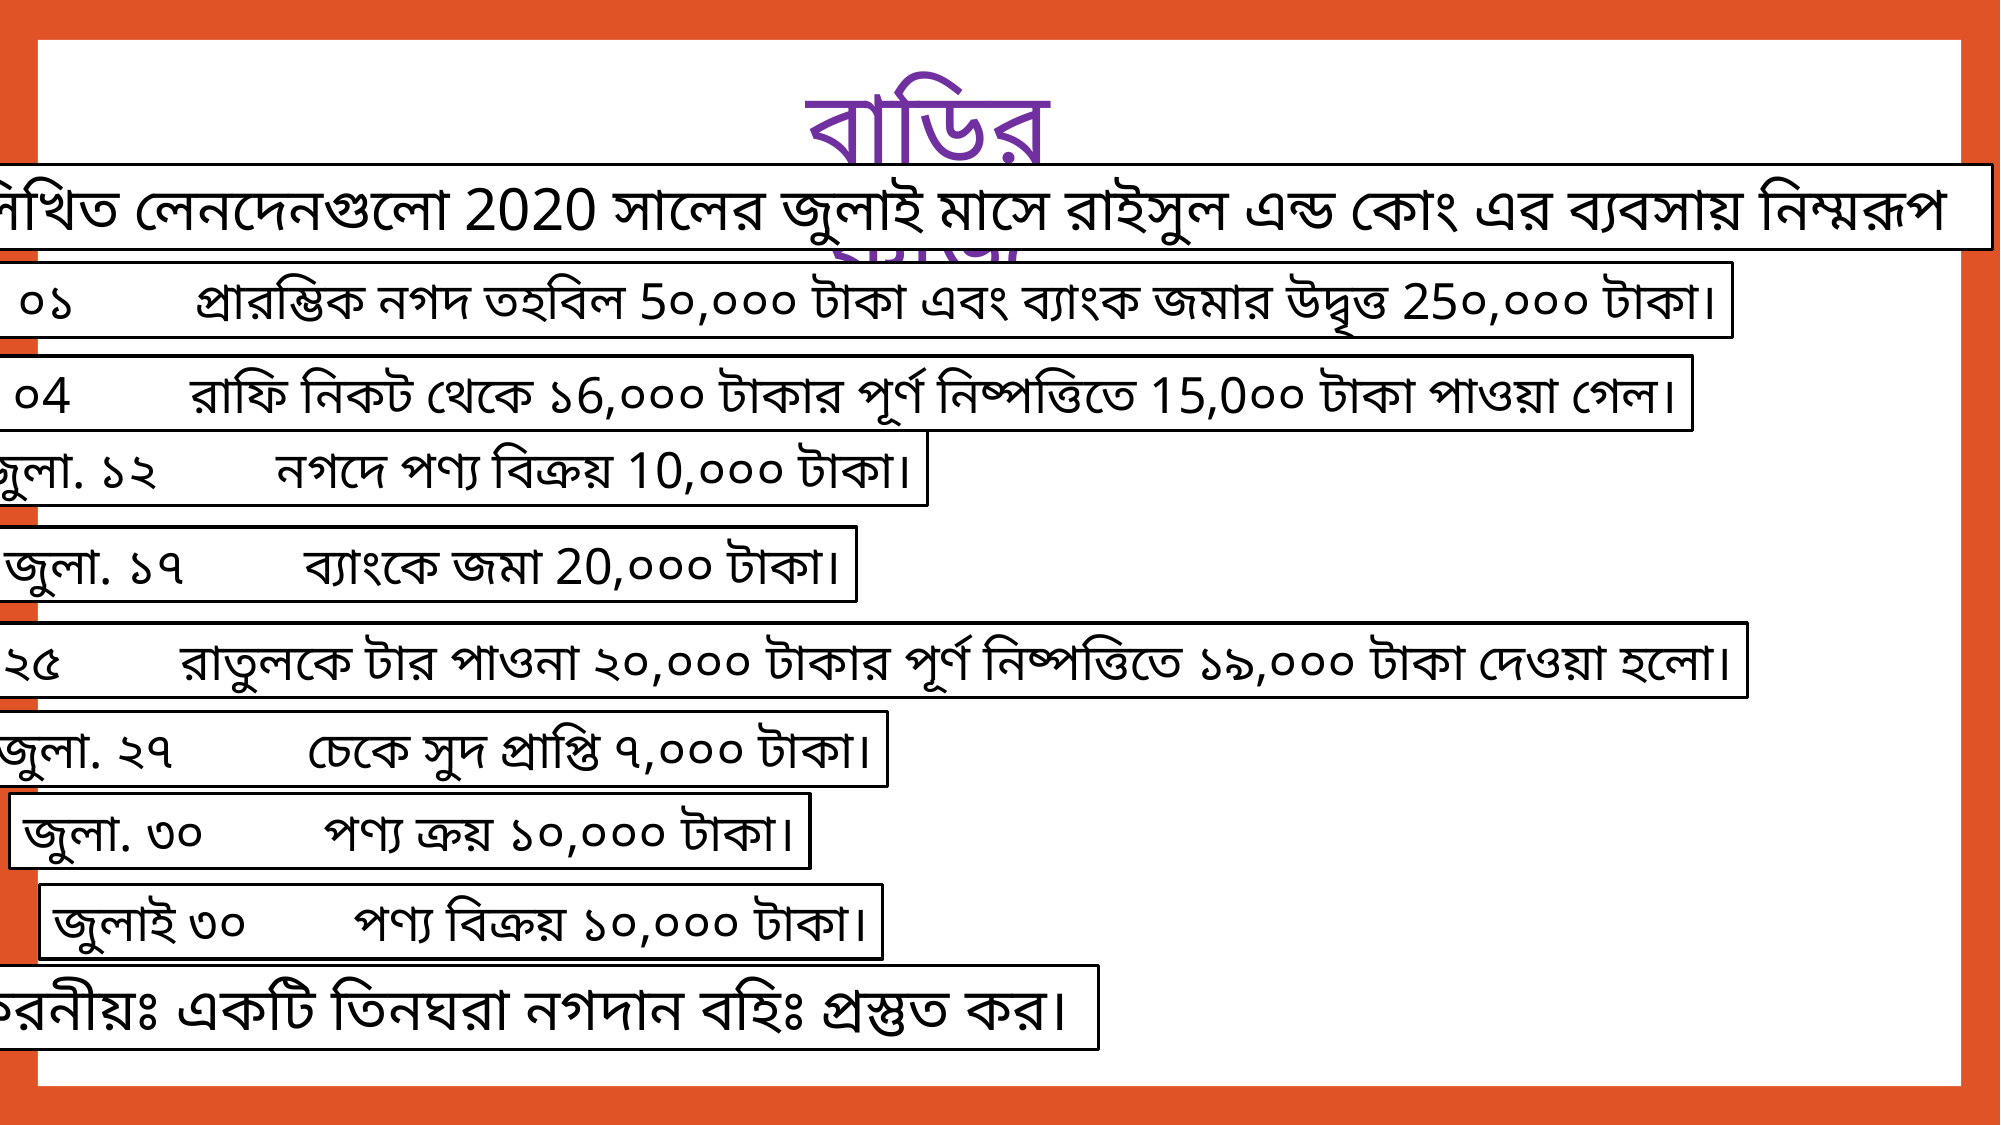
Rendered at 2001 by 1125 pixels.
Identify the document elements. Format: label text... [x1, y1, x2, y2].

text_box নিম্নলিখিত লেনদেনগুলো 2020 সালের জুলাই মাসে রাইসুল এন্ড কোং এর ব্যবসায় নিম্মরূপ [0, 163, 1994, 251]
text_box করনীয়ঃ একটি তিনঘরা নগদান বহিঃ প্রস্তুত কর। [0, 964, 1100, 1051]
text_box জুলা. ১৭ ব্যাংকে জমা 20,০০০ টাকা। [0, 525, 858, 603]
text_box জুলা. ৩০ পণ্য ক্রয় ১০,০০০ টাকা। [8, 792, 812, 870]
text_box জুলা. ২৫ রাতুলকে টার পাওনা ২০,০০০ টাকার পূর্ণ নিষ্পত্তিতে ১৯,০০০ টাকা দেওয়া হলো। [0, 621, 1749, 699]
text_box বাড়ির কাজ [696, 251, 1160, 261]
text_box জুলা. ০১ প্রারম্ভিক নগদ তহবিল 5০,০০০ টাকা এবং ব্যাংক জমার উদ্বৃত্ত 25০,০০০ টাকা। [0, 261, 1734, 339]
text_box জুলা. ১২ নগদে পণ্য বিক্রয় 10,০০০ টাকা। [0, 429, 929, 507]
text_box জুলা. ০4 রাফি নিকট থেকে ১6,০০০ টাকার পূর্ণ নিষ্পত্তিতে 15,0০০ টাকা পাওয়া গেল। [0, 354, 1694, 432]
text_box বাড়ির কাজ [696, 52, 1160, 163]
text_box জুলাই ৩০ পণ্য বিক্রয় ১০,০০০ টাকা। [38, 883, 884, 961]
text_box জুলা. ২৭ চেকে সুদ প্রাপ্তি ৭,০০০ টাকা। [0, 710, 889, 788]
